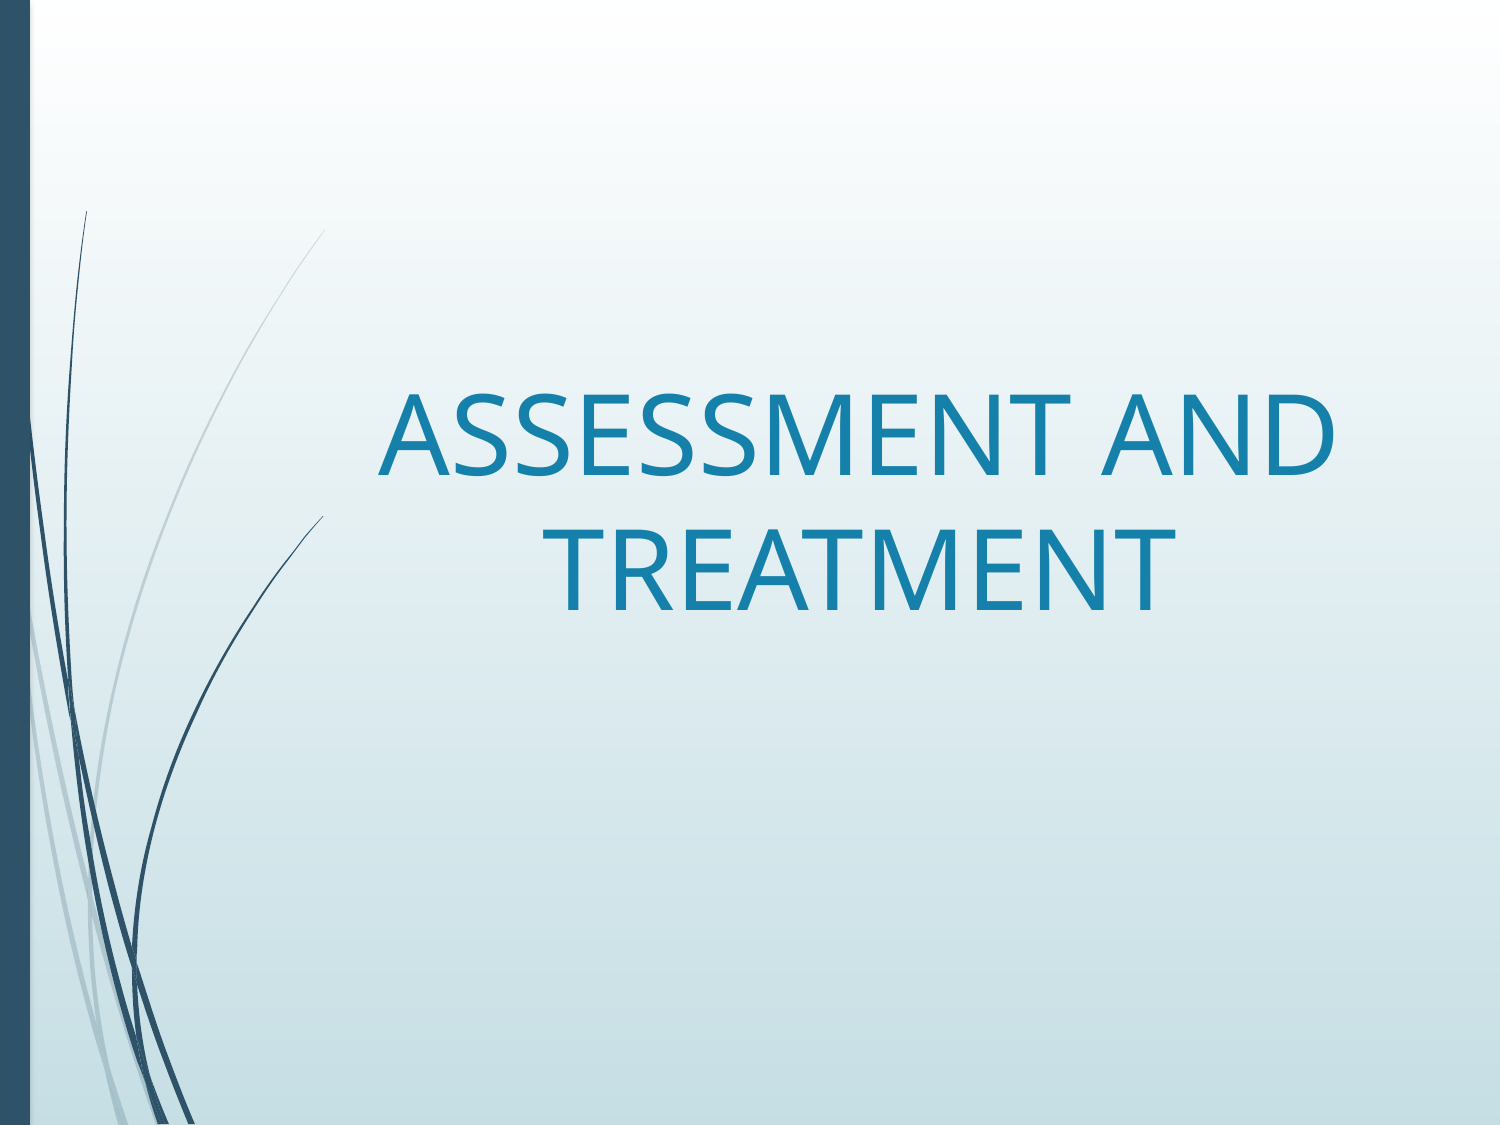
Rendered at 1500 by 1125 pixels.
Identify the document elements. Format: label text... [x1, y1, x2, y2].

title Assessment and Treatment [318, 312, 1402, 684]
